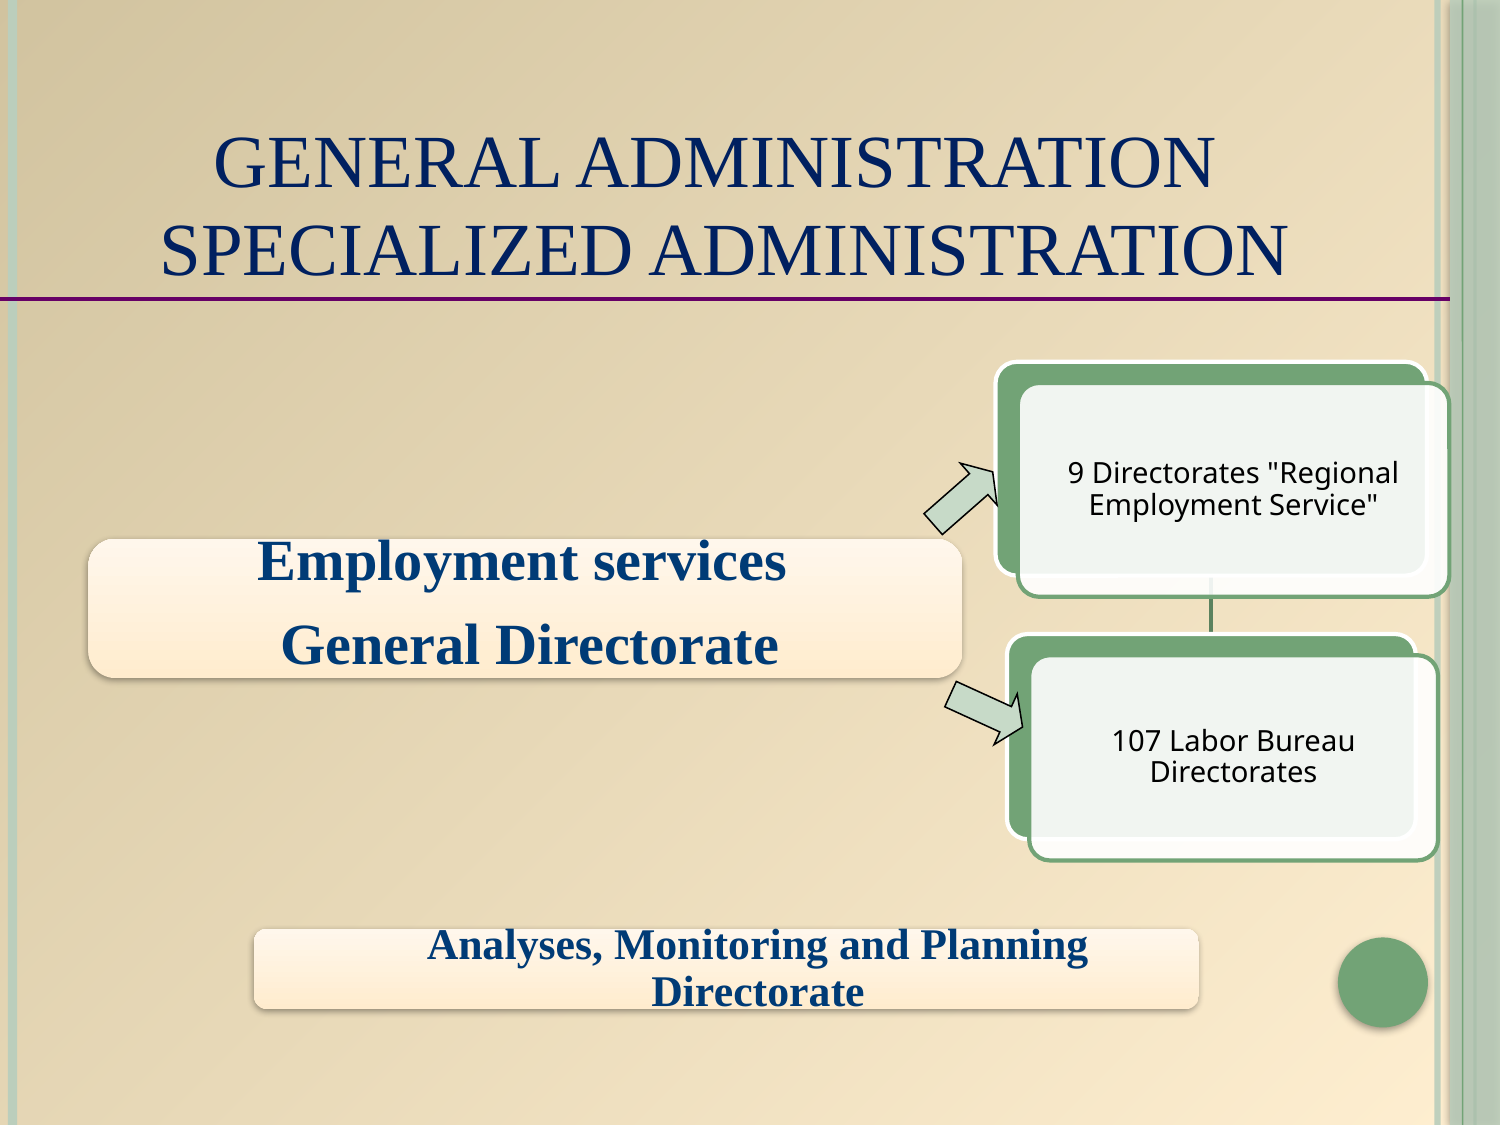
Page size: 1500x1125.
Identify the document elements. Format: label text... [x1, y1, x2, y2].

table_header GENERAL ADMINISTRATION SPECIALIZED ADMINISTRATION [0, 114, 1450, 297]
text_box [253, 928, 1200, 1010]
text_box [985, 361, 1460, 862]
text_box [944, 687, 979, 723]
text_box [87, 514, 964, 693]
text_box [925, 463, 979, 515]
